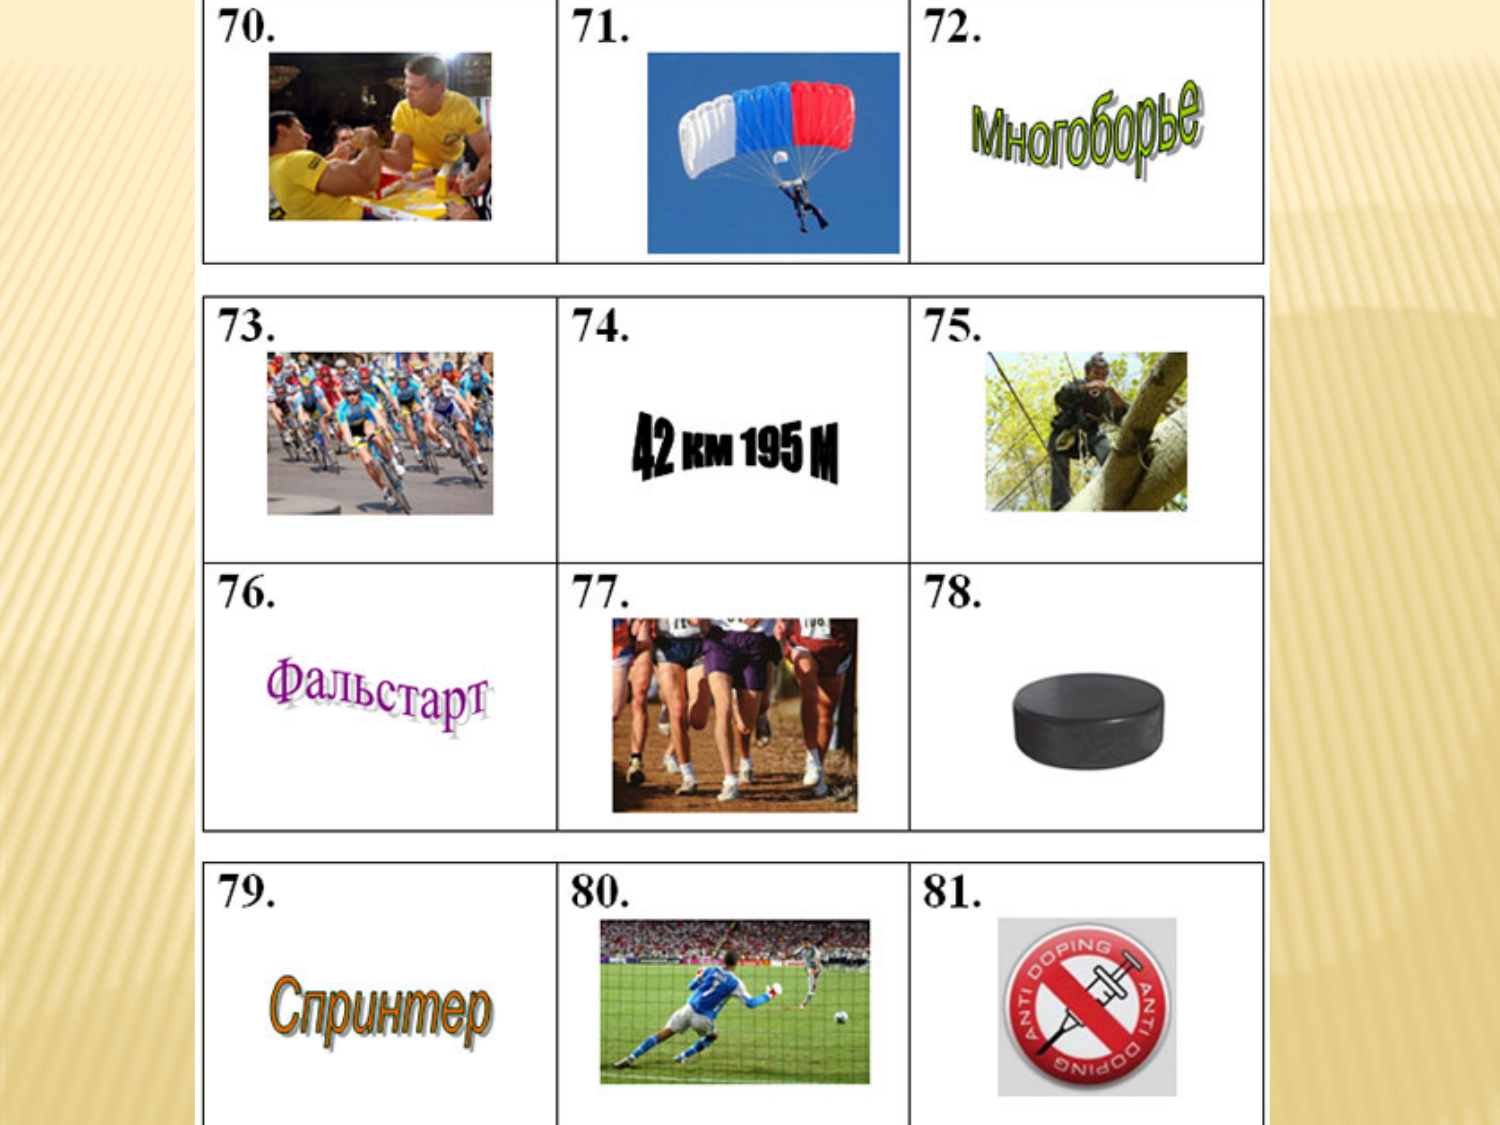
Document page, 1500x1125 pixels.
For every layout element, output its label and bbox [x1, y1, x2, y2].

picture [194, 0, 1270, 1125]
